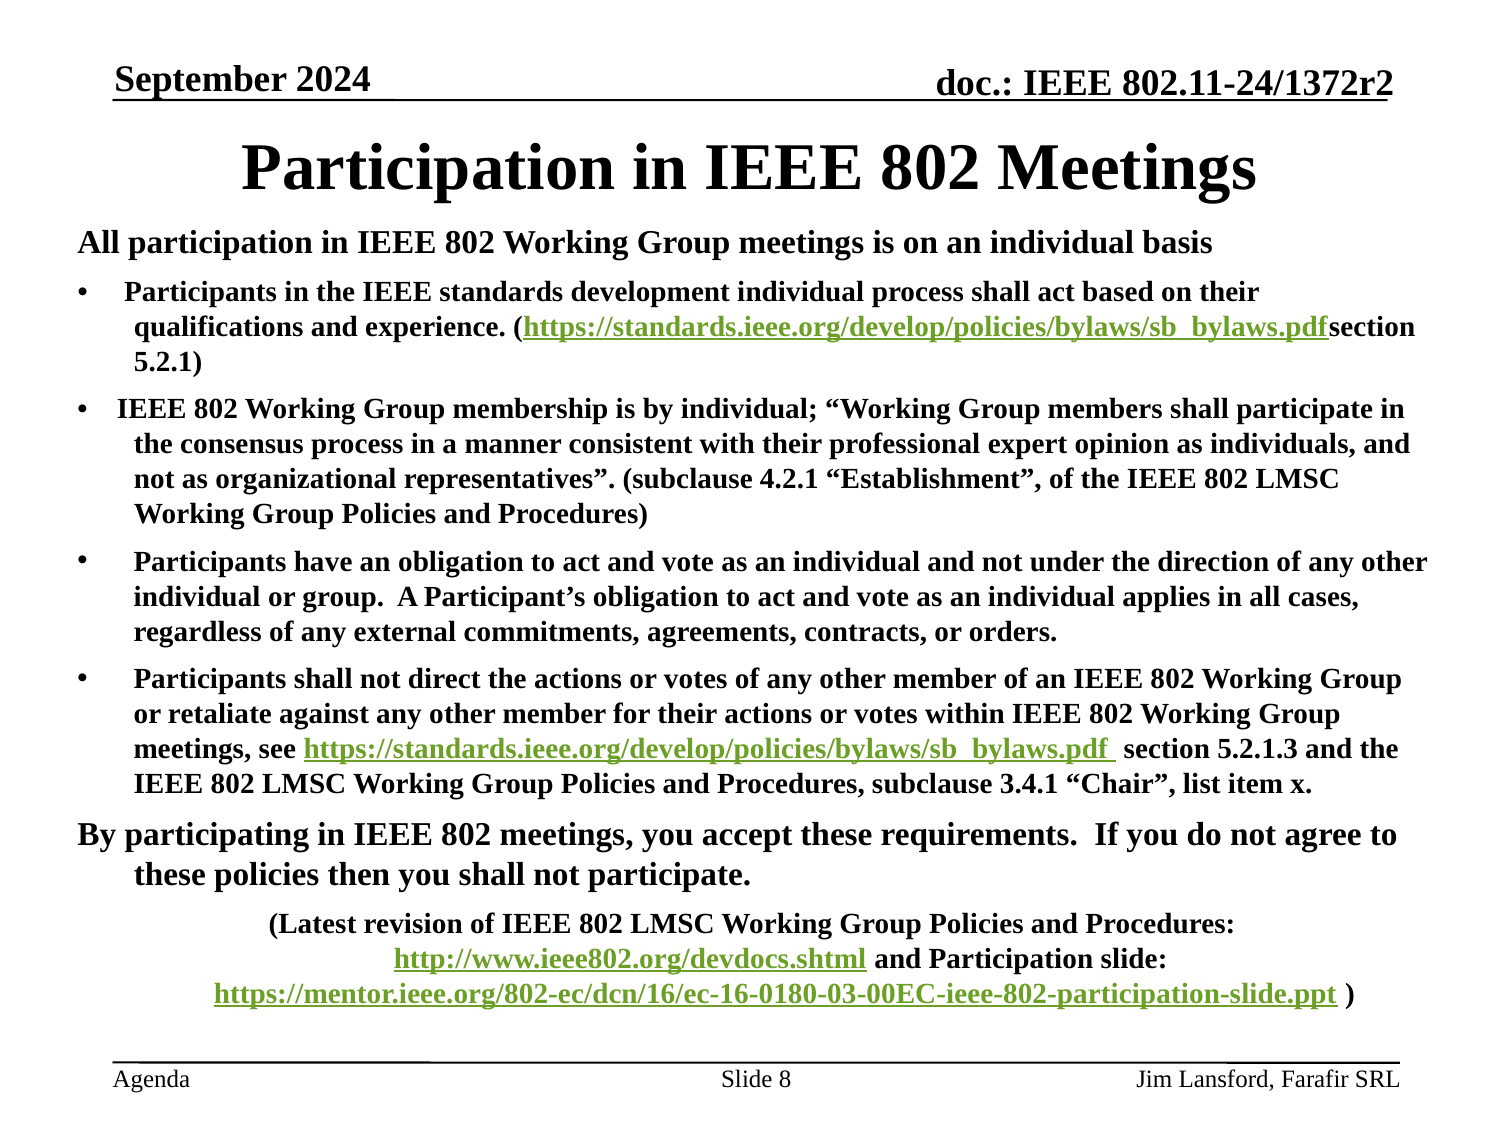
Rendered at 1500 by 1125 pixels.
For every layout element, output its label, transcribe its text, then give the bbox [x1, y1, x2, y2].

footer Jim Lansford, Farafir SRL [878, 1061, 1402, 1093]
list All participation in IEEE 802 Working Group meetings is on an individual basis • Participants in the IEEE standards development individual process shall act based on their qualifications and experience. (https://standards.ieee.org/develop/policies/bylaws/sb_bylaws.pdfsection 5.2.1) • IEEE 802 Working Group membership is by individual; “Working Group members shall participate in the consensus process in a manner consistent with their professional expert opinion as individuals, and not as organizational representatives”. (subclause 4.2.1 “Establishment”, of the IEEE 802 LMSC Working Group Policies and Procedures) Participants have an obligation to act and vote as an individual and not under the direction of any other individual or group. A Participant’s obligation to act and vote as an individual applies in all cases, regardless of any external commitments, agreements, contracts, or orders. Participants shall not direct the actions or votes of any other member of an IEEE 802 Working Group or retaliate against any other member for their actions or votes within IEEE 802 Working Group meetings, see https://standards.ieee.org/develop/policies/bylaws/sb_bylaws.pdf section 5.2.1.3 and the IEEE 802 LMSC Working Group Policies and Procedures, subclause 3.4.1 “Chair”, list item x. By participating in IEEE 802 meetings, you accept these requirements. If you do not agree to these policies then you shall not participate. (Latest revision of IEEE 802 LMSC Working Group Policies and Procedures: http://www.ieee802.org/devdocs.shtml and Participation slide: https://mentor.ieee.org/802-ec/dcn/16/ec-16-0180-03-00EC-ieee-802-participation-slide.ppt ) [62, 212, 1451, 1001]
title Participation in IEEE 802 Meetings [112, 112, 1388, 212]
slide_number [114, 54, 493, 100]
slide_number Slide 8 [712, 1061, 800, 1123]
